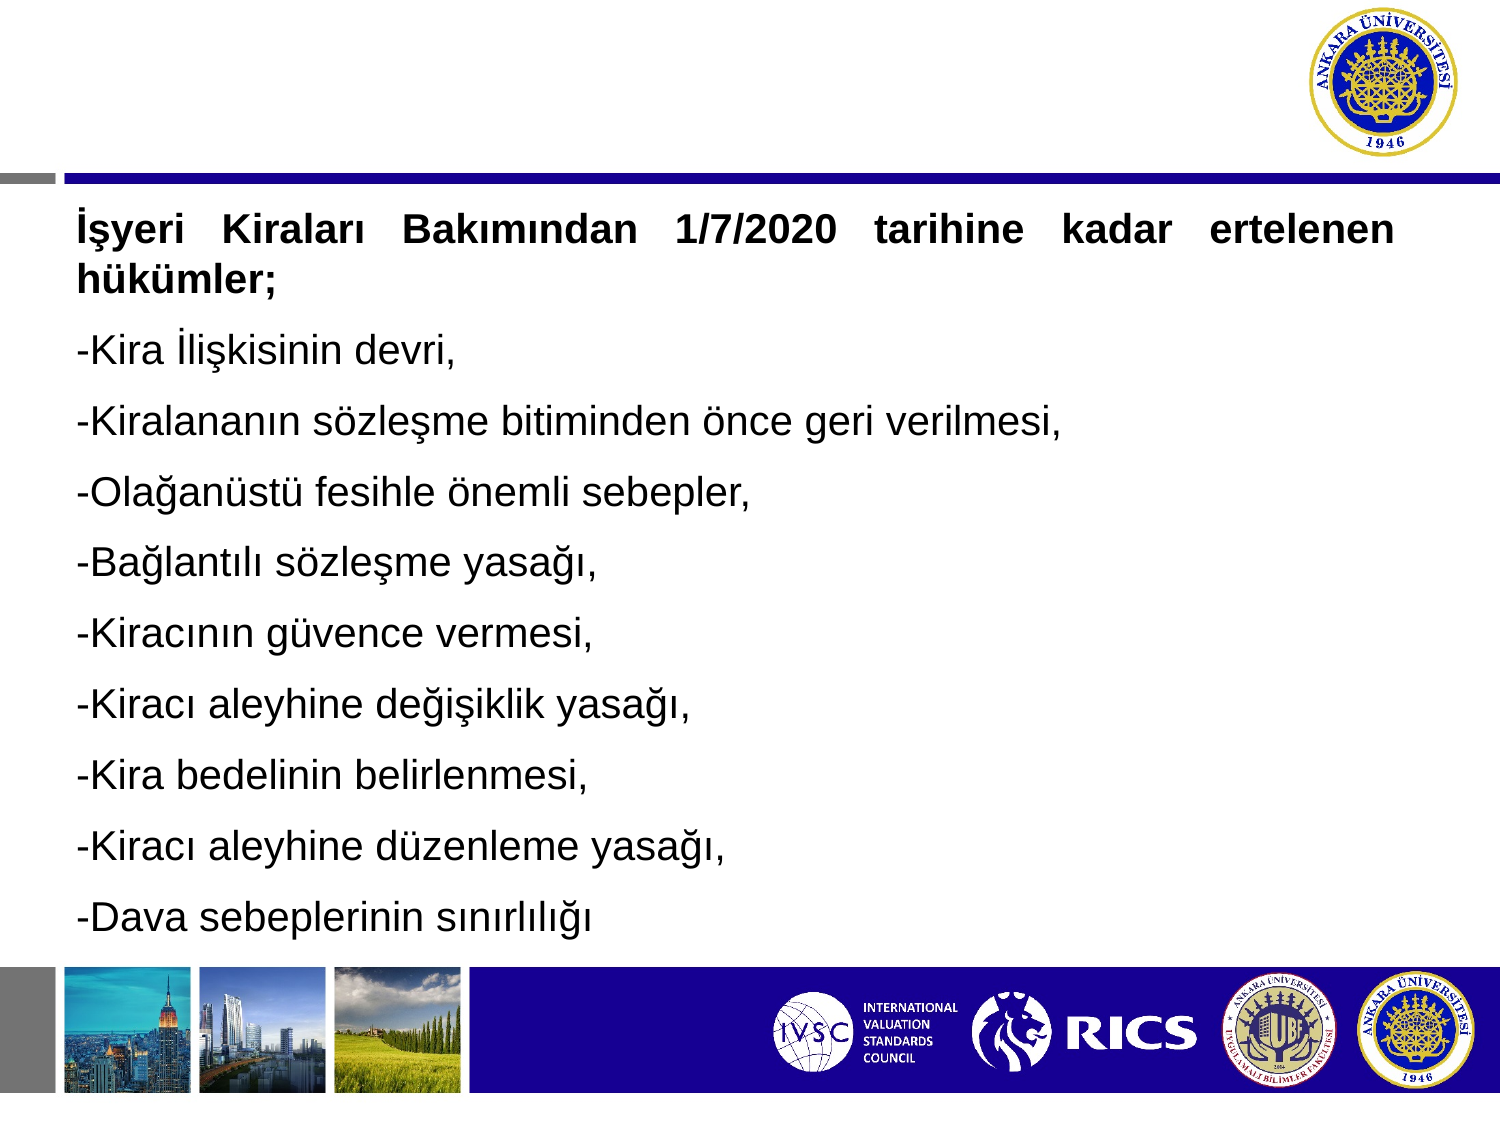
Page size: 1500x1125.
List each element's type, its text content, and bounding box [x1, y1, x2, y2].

picture [0, 0, 1500, 1125]
list İşyeri Kiraları Bakımından 1/7/2020 tarihine kadar ertelenen hükümler; -Kira İlişkisinin devri, -Kiralananın sözleşme bitiminden önce geri verilmesi, -Olağanüstü fesihle önemli sebepler, -Bağlantılı sözleşme yasağı, -Kiracının güvence vermesi, -Kiracı aleyhine değişiklik yasağı, -Kira bedelinin belirlenmesi, -Kiracı aleyhine düzenleme yasağı, -Dava sebeplerinin sınırlılığı [75, 201, 1396, 945]
